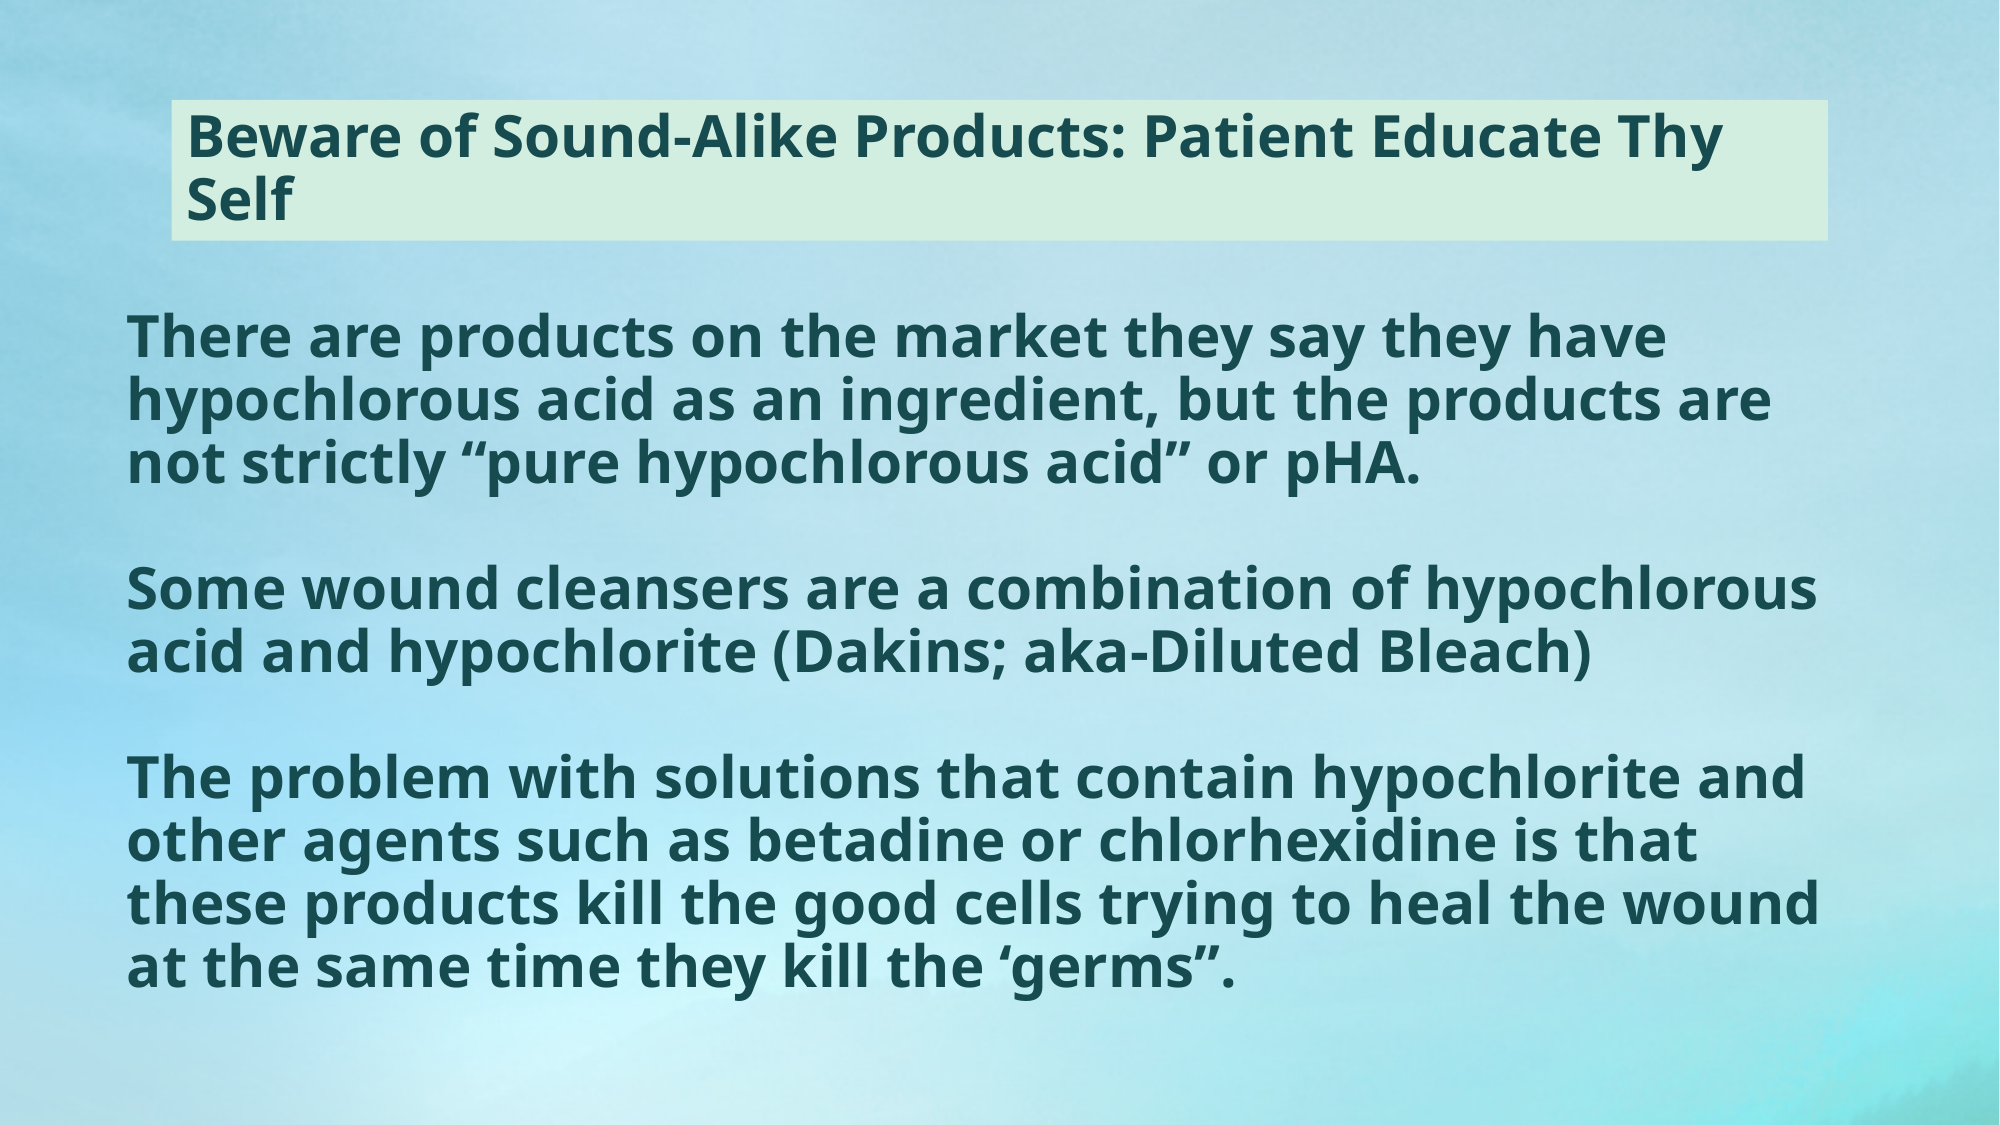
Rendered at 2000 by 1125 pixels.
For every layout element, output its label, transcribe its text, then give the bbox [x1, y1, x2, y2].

text_box Beware of Sound-Alike Products: Patient Educate Thy Self [171, 99, 1828, 241]
text_box There are products on the market they say they have hypochlorous acid as an ingredient, but the products are not strictly “pure hypochlorous acid” or pHA. Some wound cleansers are a combination of hypochlorous acid and hypochlorite (Dakins; aka-Diluted Bleach) The problem with solutions that contain hypochlorite and other agents such as betadine or chlorhexidine is that these products kill the good cells trying to heal the wound at the same time they kill the ‘germs”. [112, 299, 1838, 1008]
picture [0, 0, 2000, 1125]
